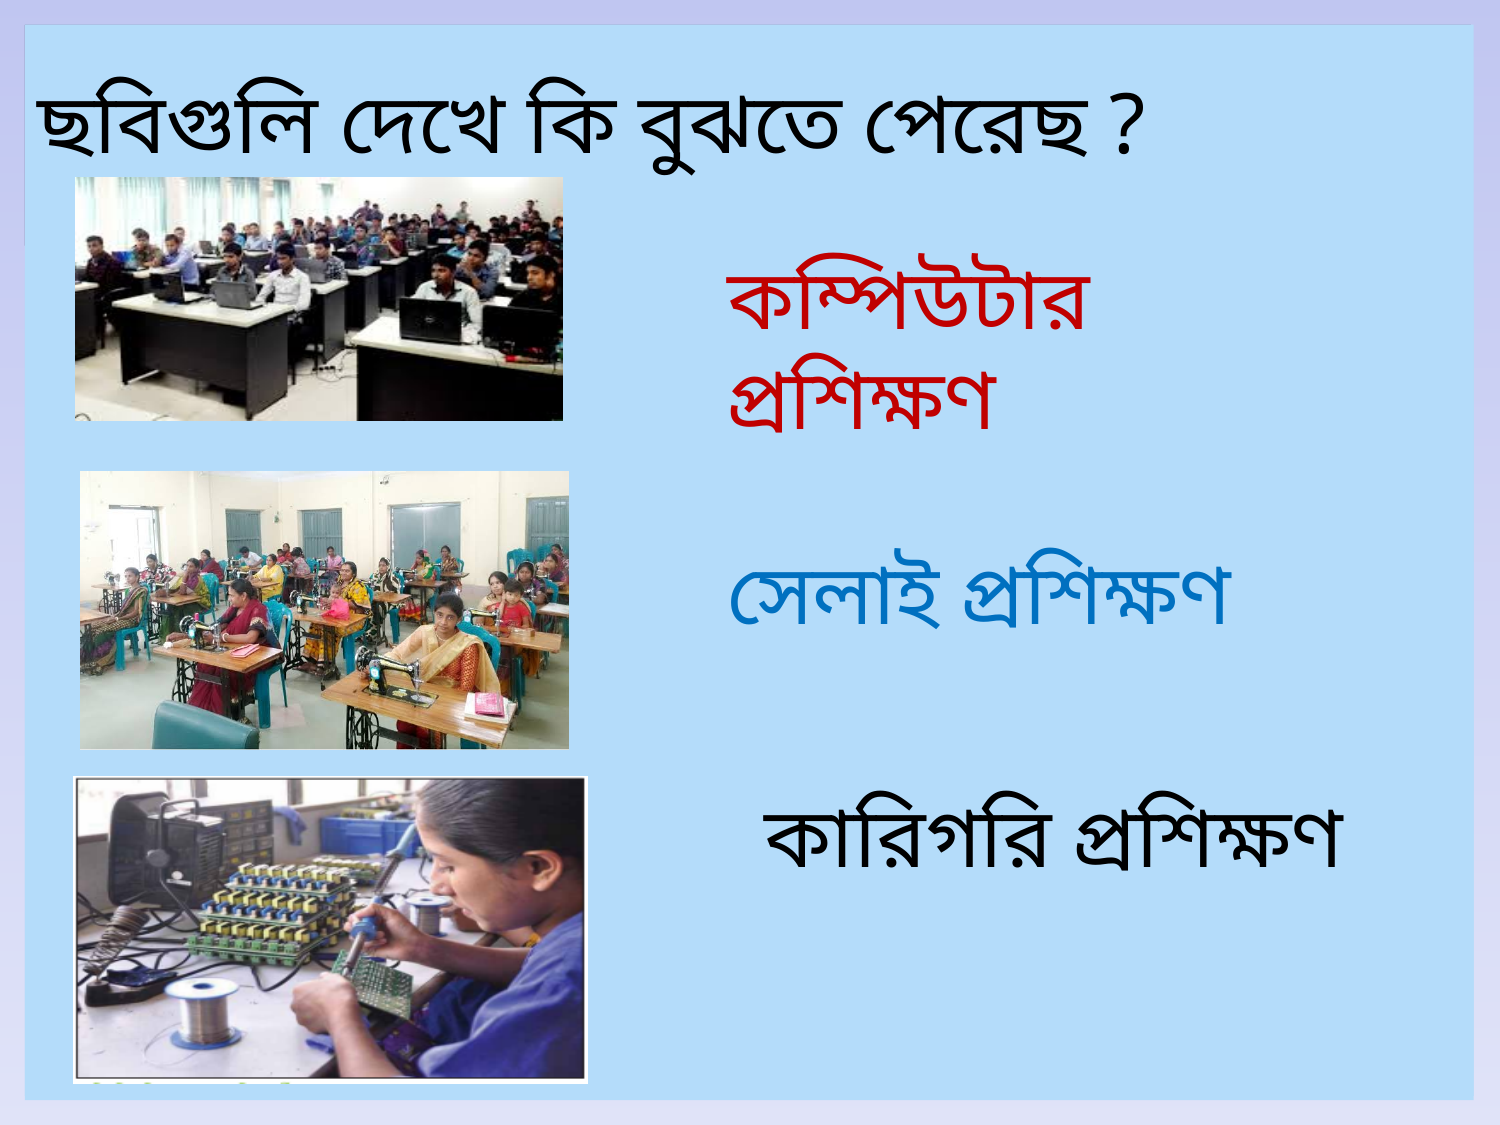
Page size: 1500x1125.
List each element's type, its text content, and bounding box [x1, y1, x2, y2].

text_box সেলাই প্রশিক্ষণ [712, 533, 1350, 649]
text_box কারিগরি প্রশিক্ষণ [750, 776, 1400, 892]
text_box কম্পিউটার প্রশিক্ষণ [712, 238, 1350, 454]
text_box ছবিগুলি দেখে কি বুঝতে পেরেছ ? [13, 62, 1161, 178]
picture [73, 776, 588, 1084]
picture [80, 471, 569, 750]
picture [74, 177, 563, 421]
